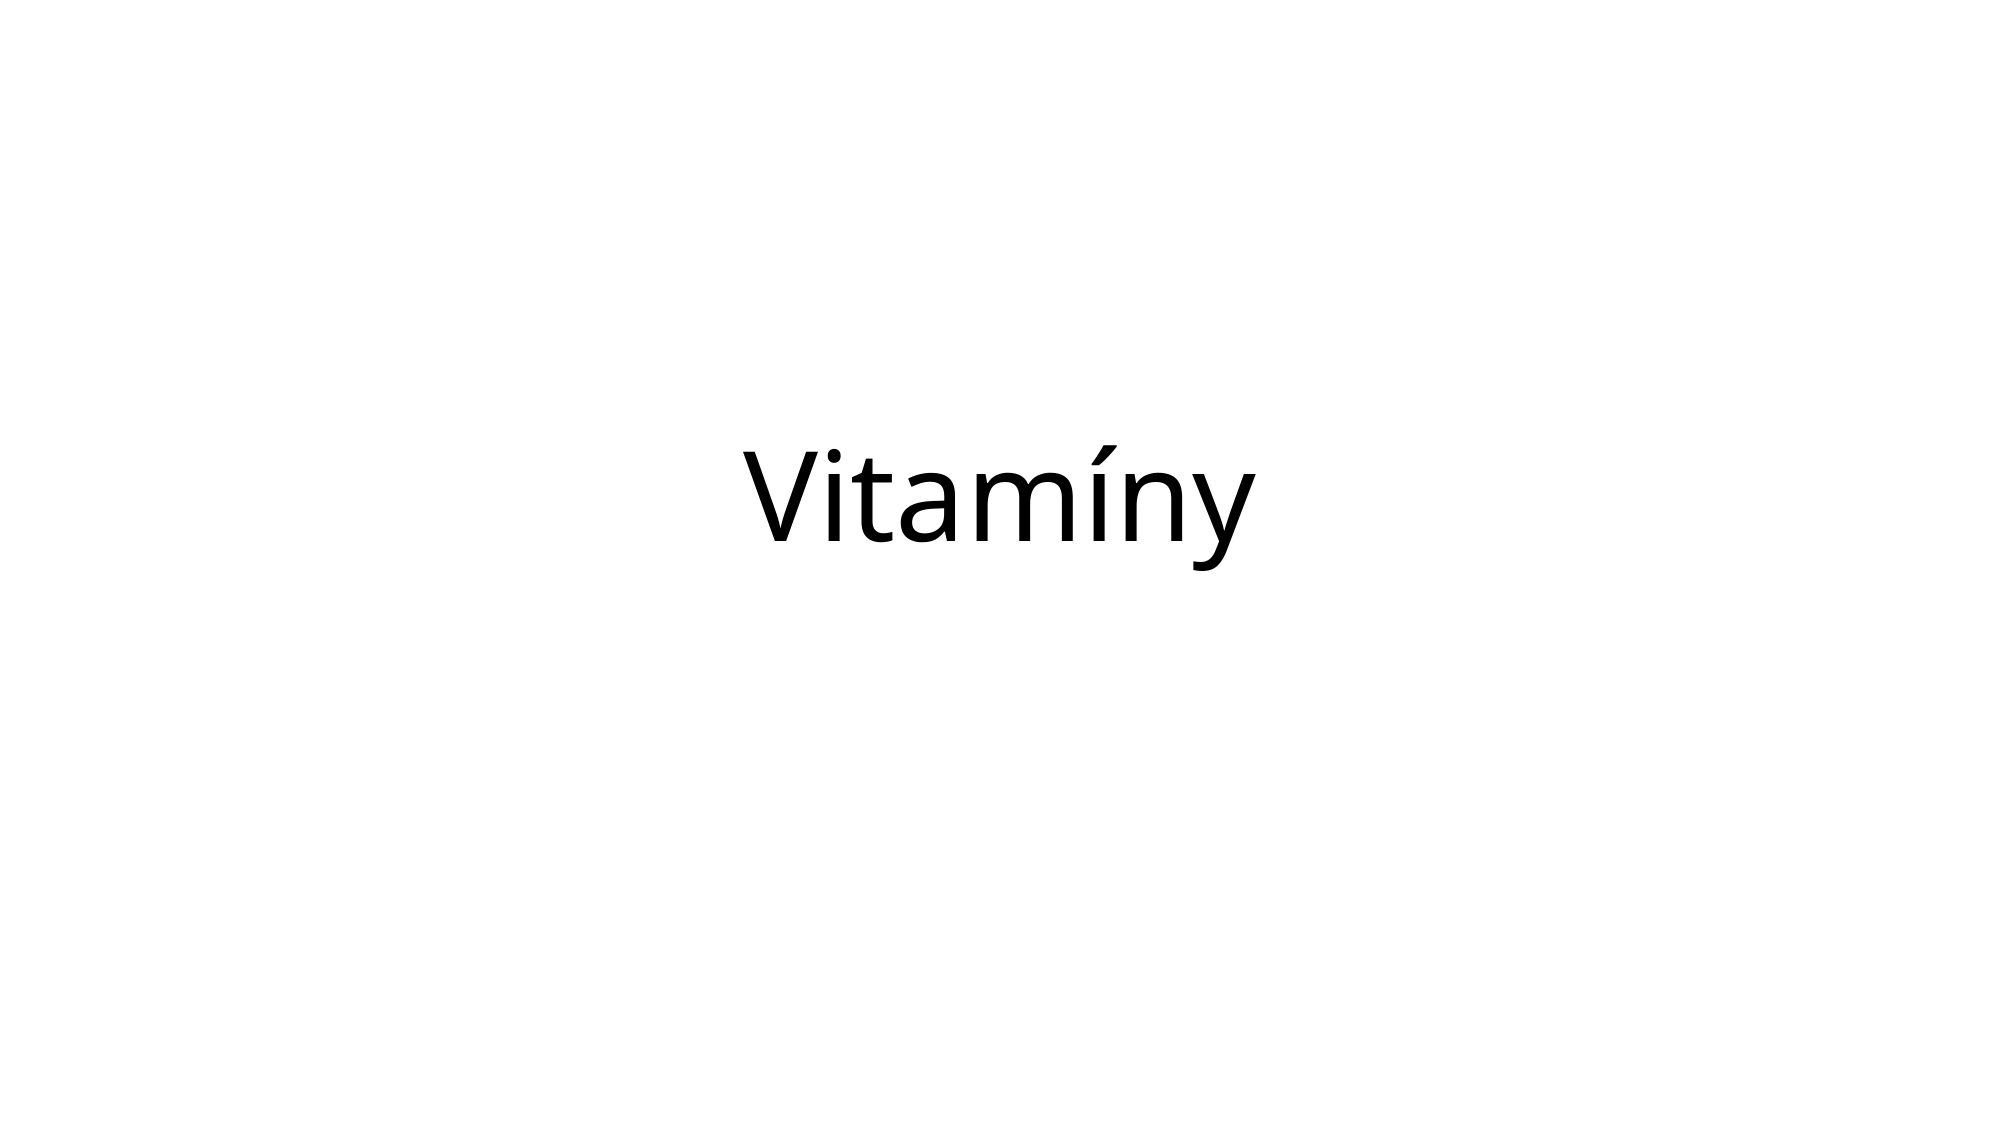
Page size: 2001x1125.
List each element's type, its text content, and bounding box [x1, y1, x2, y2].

title Vitamíny [249, 184, 1750, 576]
